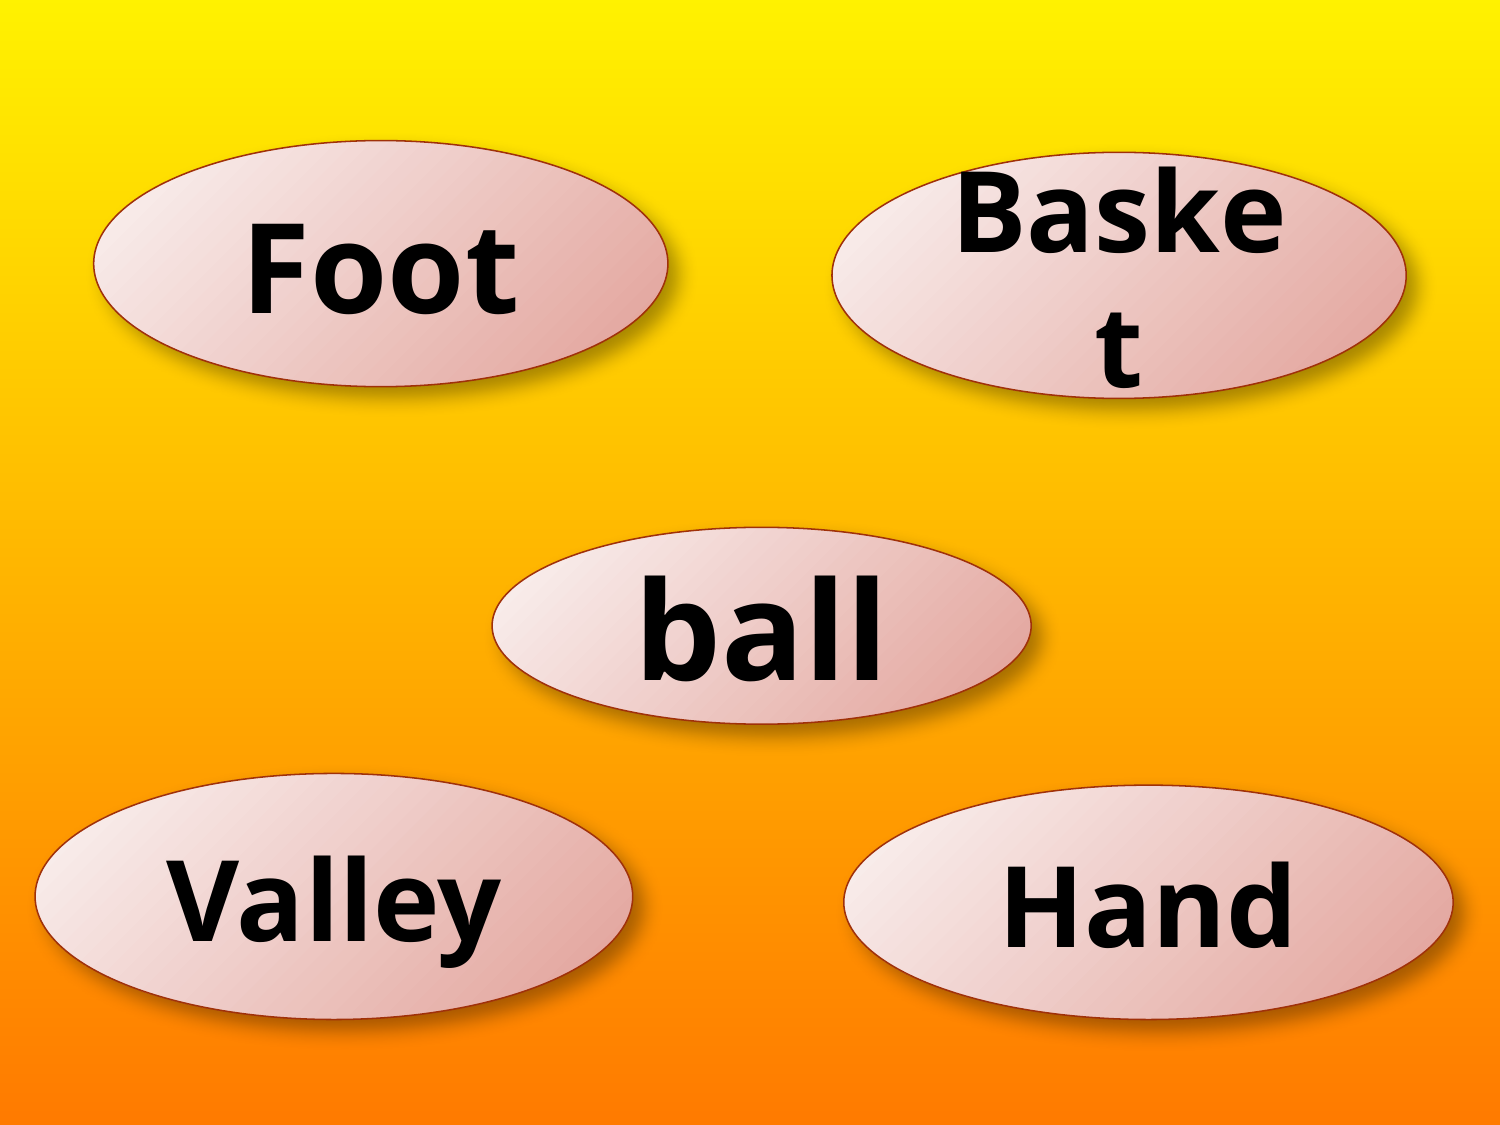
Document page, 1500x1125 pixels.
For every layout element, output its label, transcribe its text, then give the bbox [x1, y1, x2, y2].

text_box Basket [831, 151, 1407, 400]
text_box ball [491, 526, 1032, 725]
text_box Hand [843, 784, 1454, 1021]
text_box Valley [34, 772, 634, 1021]
text_box Foot [92, 139, 669, 388]
